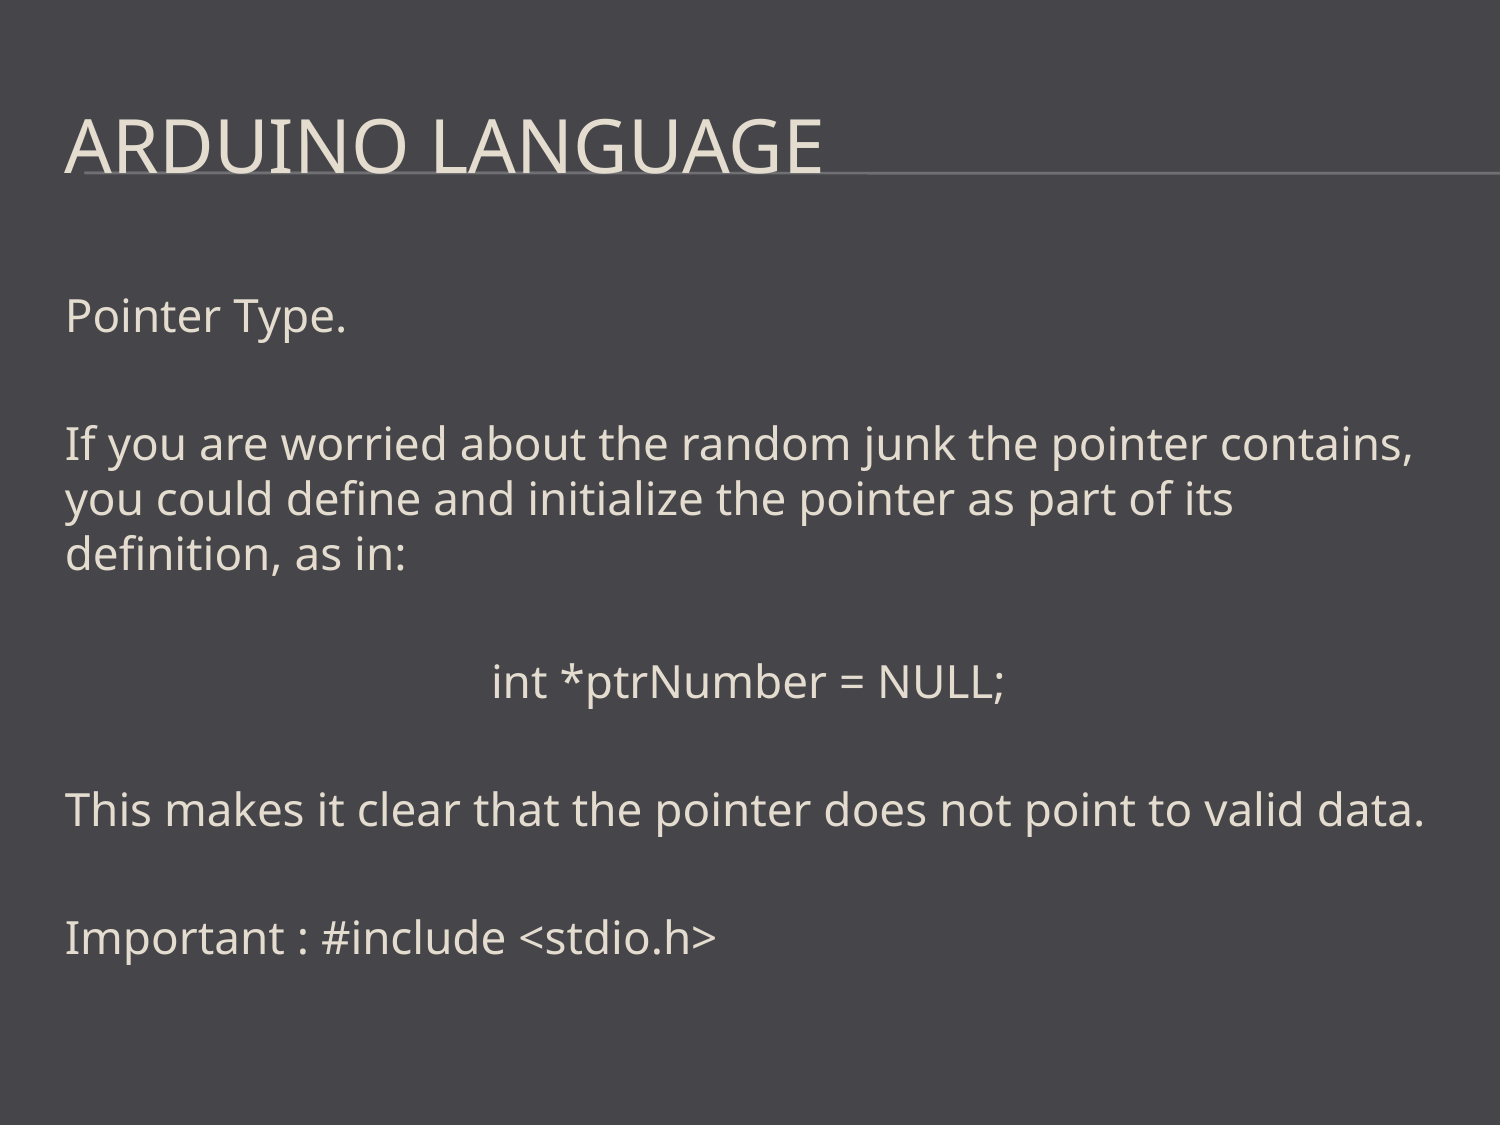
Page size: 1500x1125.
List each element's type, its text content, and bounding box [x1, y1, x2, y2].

title Arduino Language [50, 75, 1475, 213]
text_box Pointer Type. If you are worried about the random junk the pointer contains, you could define and initialize the pointer as part of its definition, as in: int *ptrNumber = NULL; This makes it clear that the pointer does not point to valid data. Important : #include <stdio.h> [50, 278, 1447, 1094]
